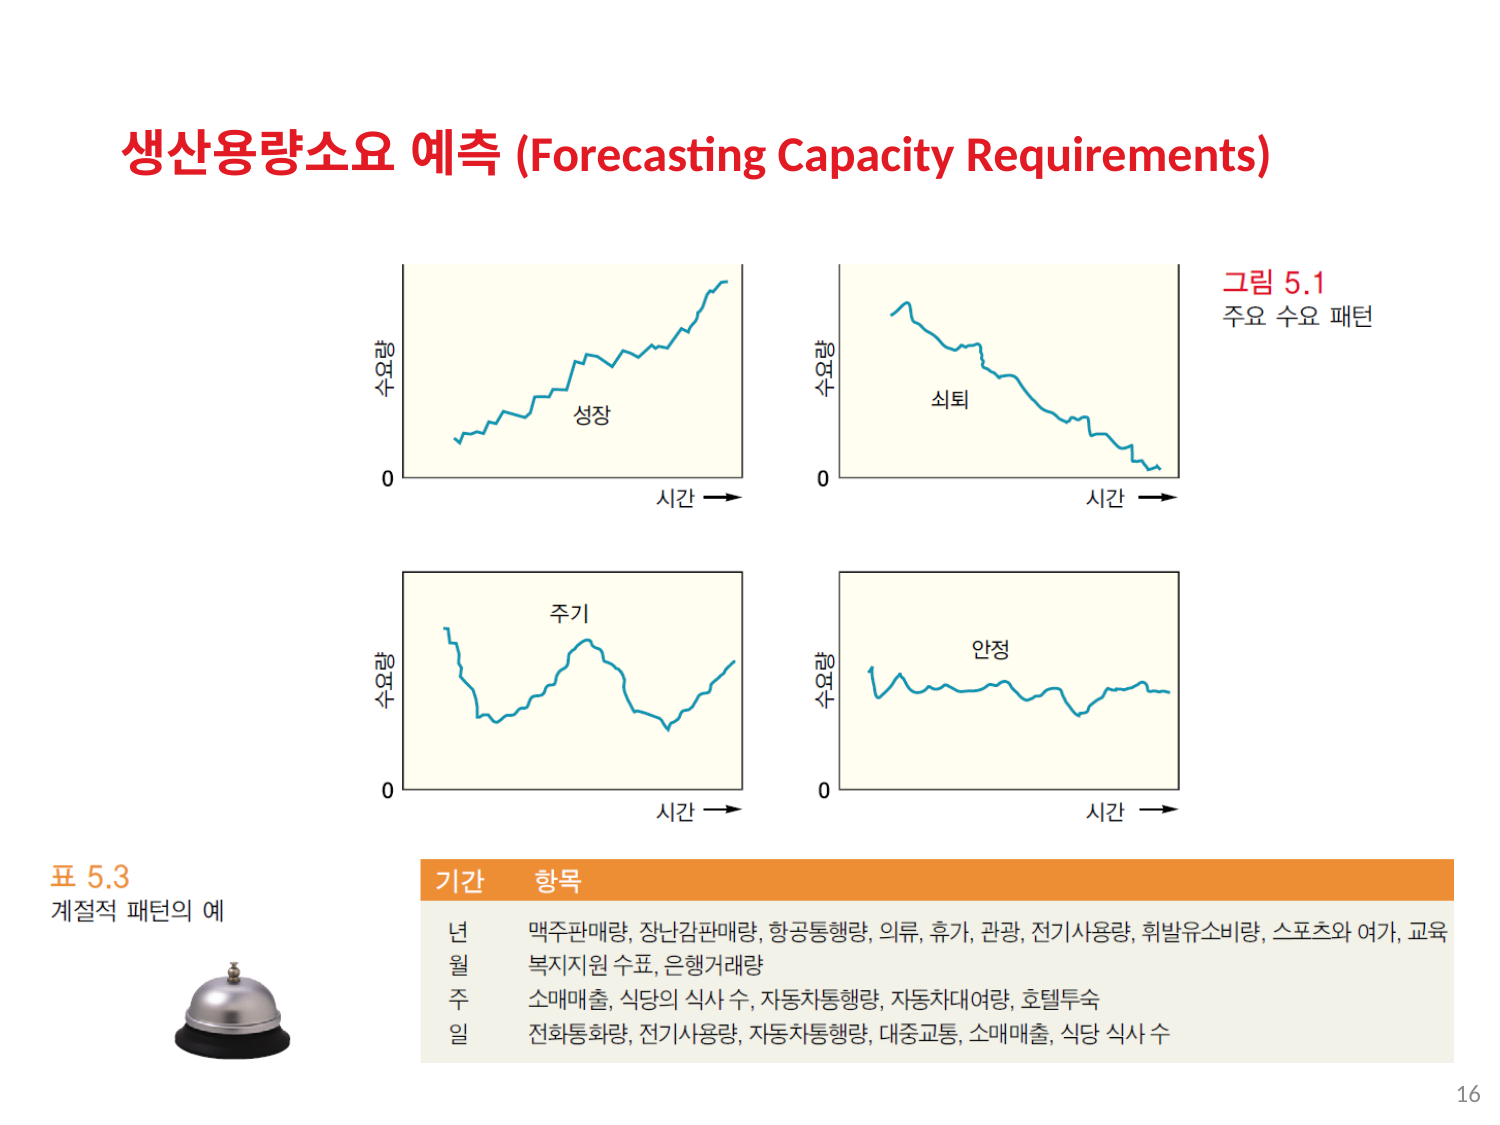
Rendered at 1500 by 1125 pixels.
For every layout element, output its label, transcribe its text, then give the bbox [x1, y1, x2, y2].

slide_number 16 [1103, 1062, 1497, 1123]
picture [45, 856, 1455, 1063]
list 생산용량소요 예측(Forecasting Capacity Requirements) [120, 35, 1316, 199]
picture [359, 255, 1376, 827]
